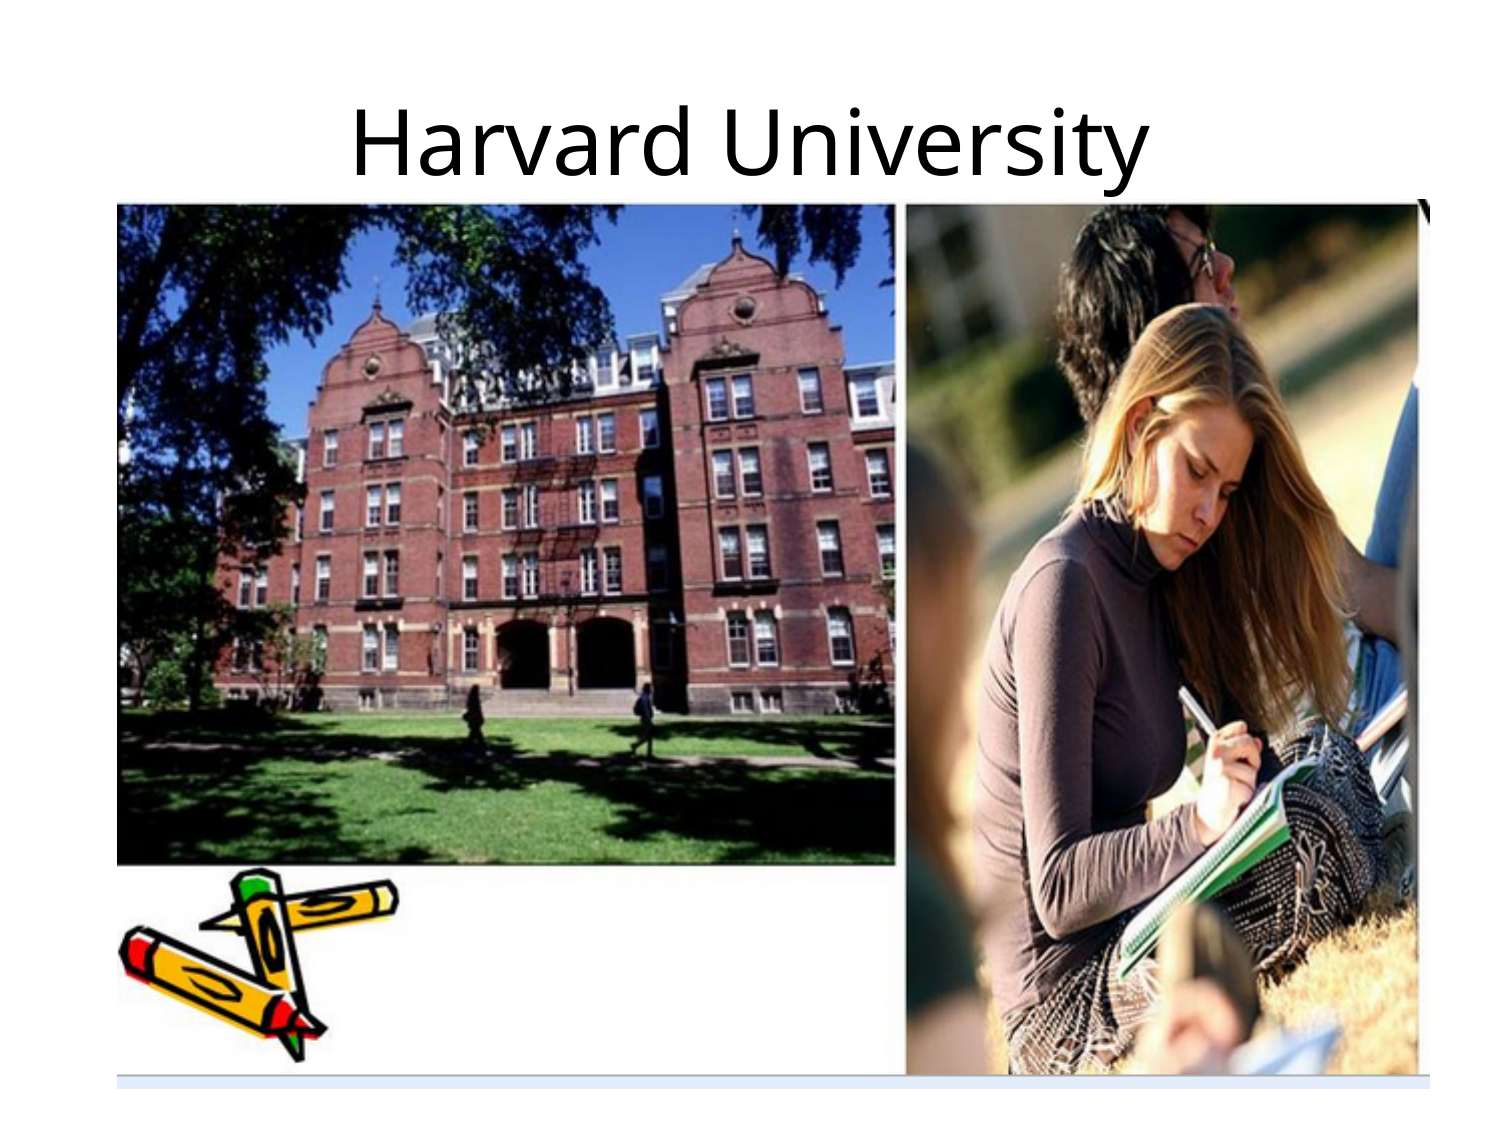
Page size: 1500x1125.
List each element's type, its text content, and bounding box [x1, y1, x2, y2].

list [116, 198, 1430, 1090]
title Harvard University [75, 45, 1425, 233]
